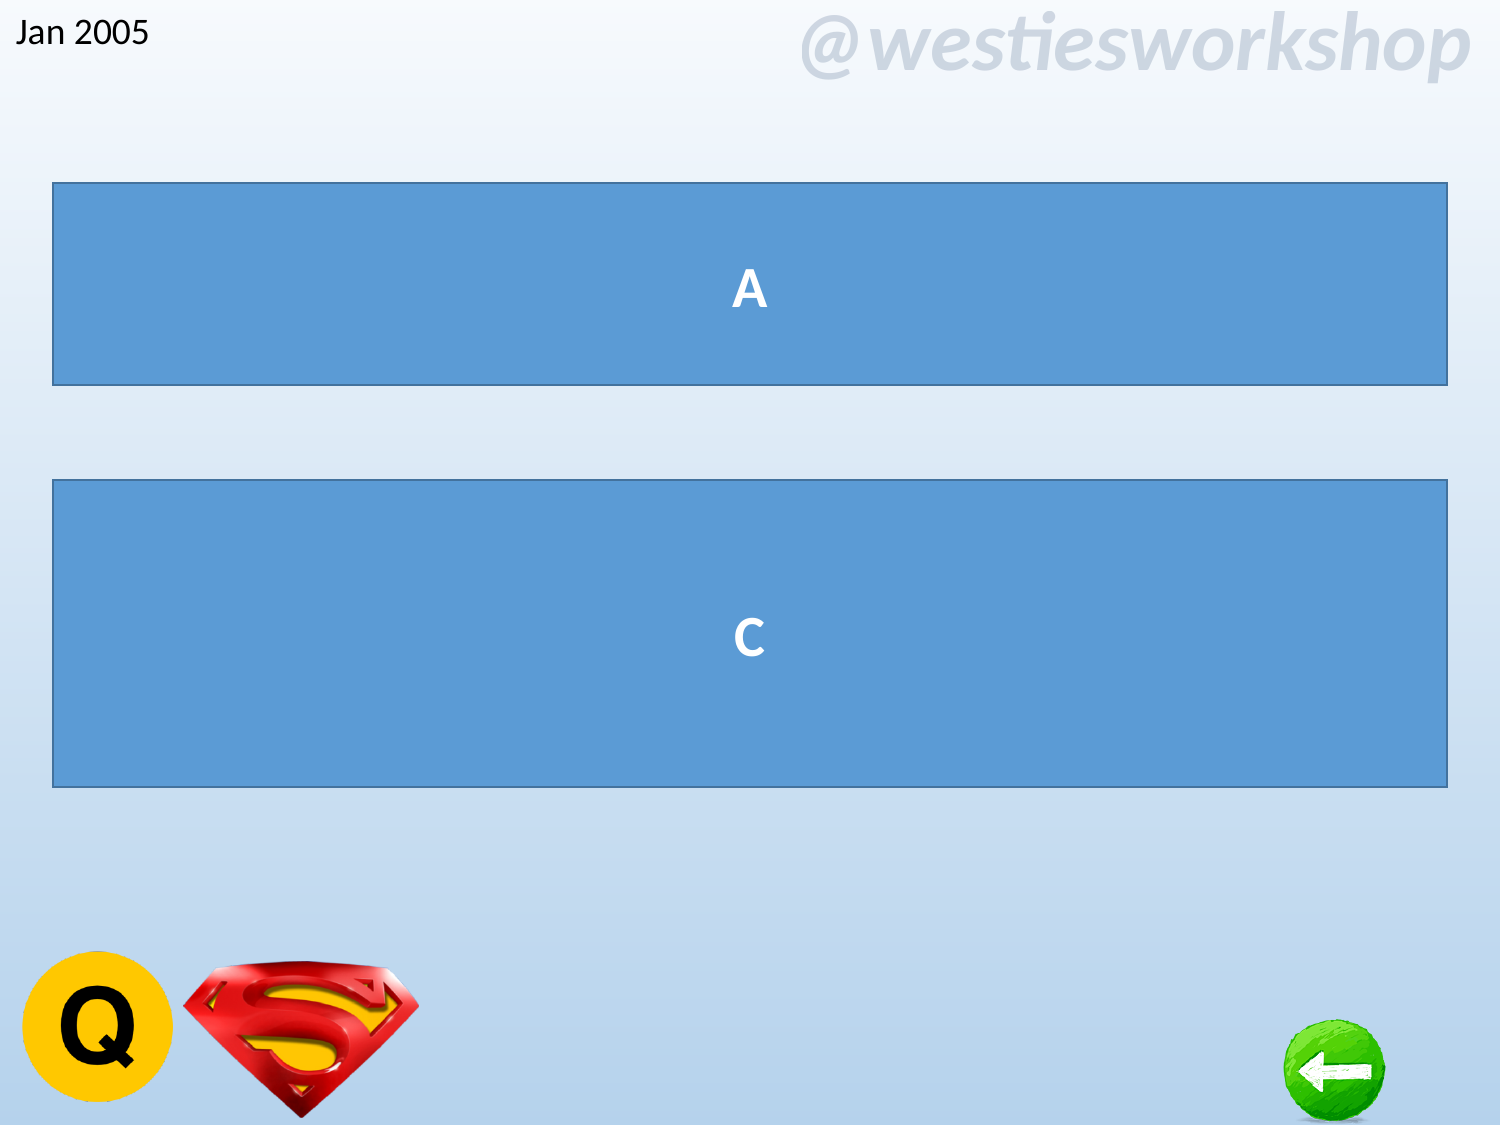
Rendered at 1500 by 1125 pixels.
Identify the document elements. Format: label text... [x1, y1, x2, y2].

picture [0, 928, 419, 1125]
picture [1281, 1019, 1387, 1125]
text_box Jan 2005 [1, 0, 165, 60]
picture [53, 183, 1447, 386]
picture [53, 479, 1447, 787]
